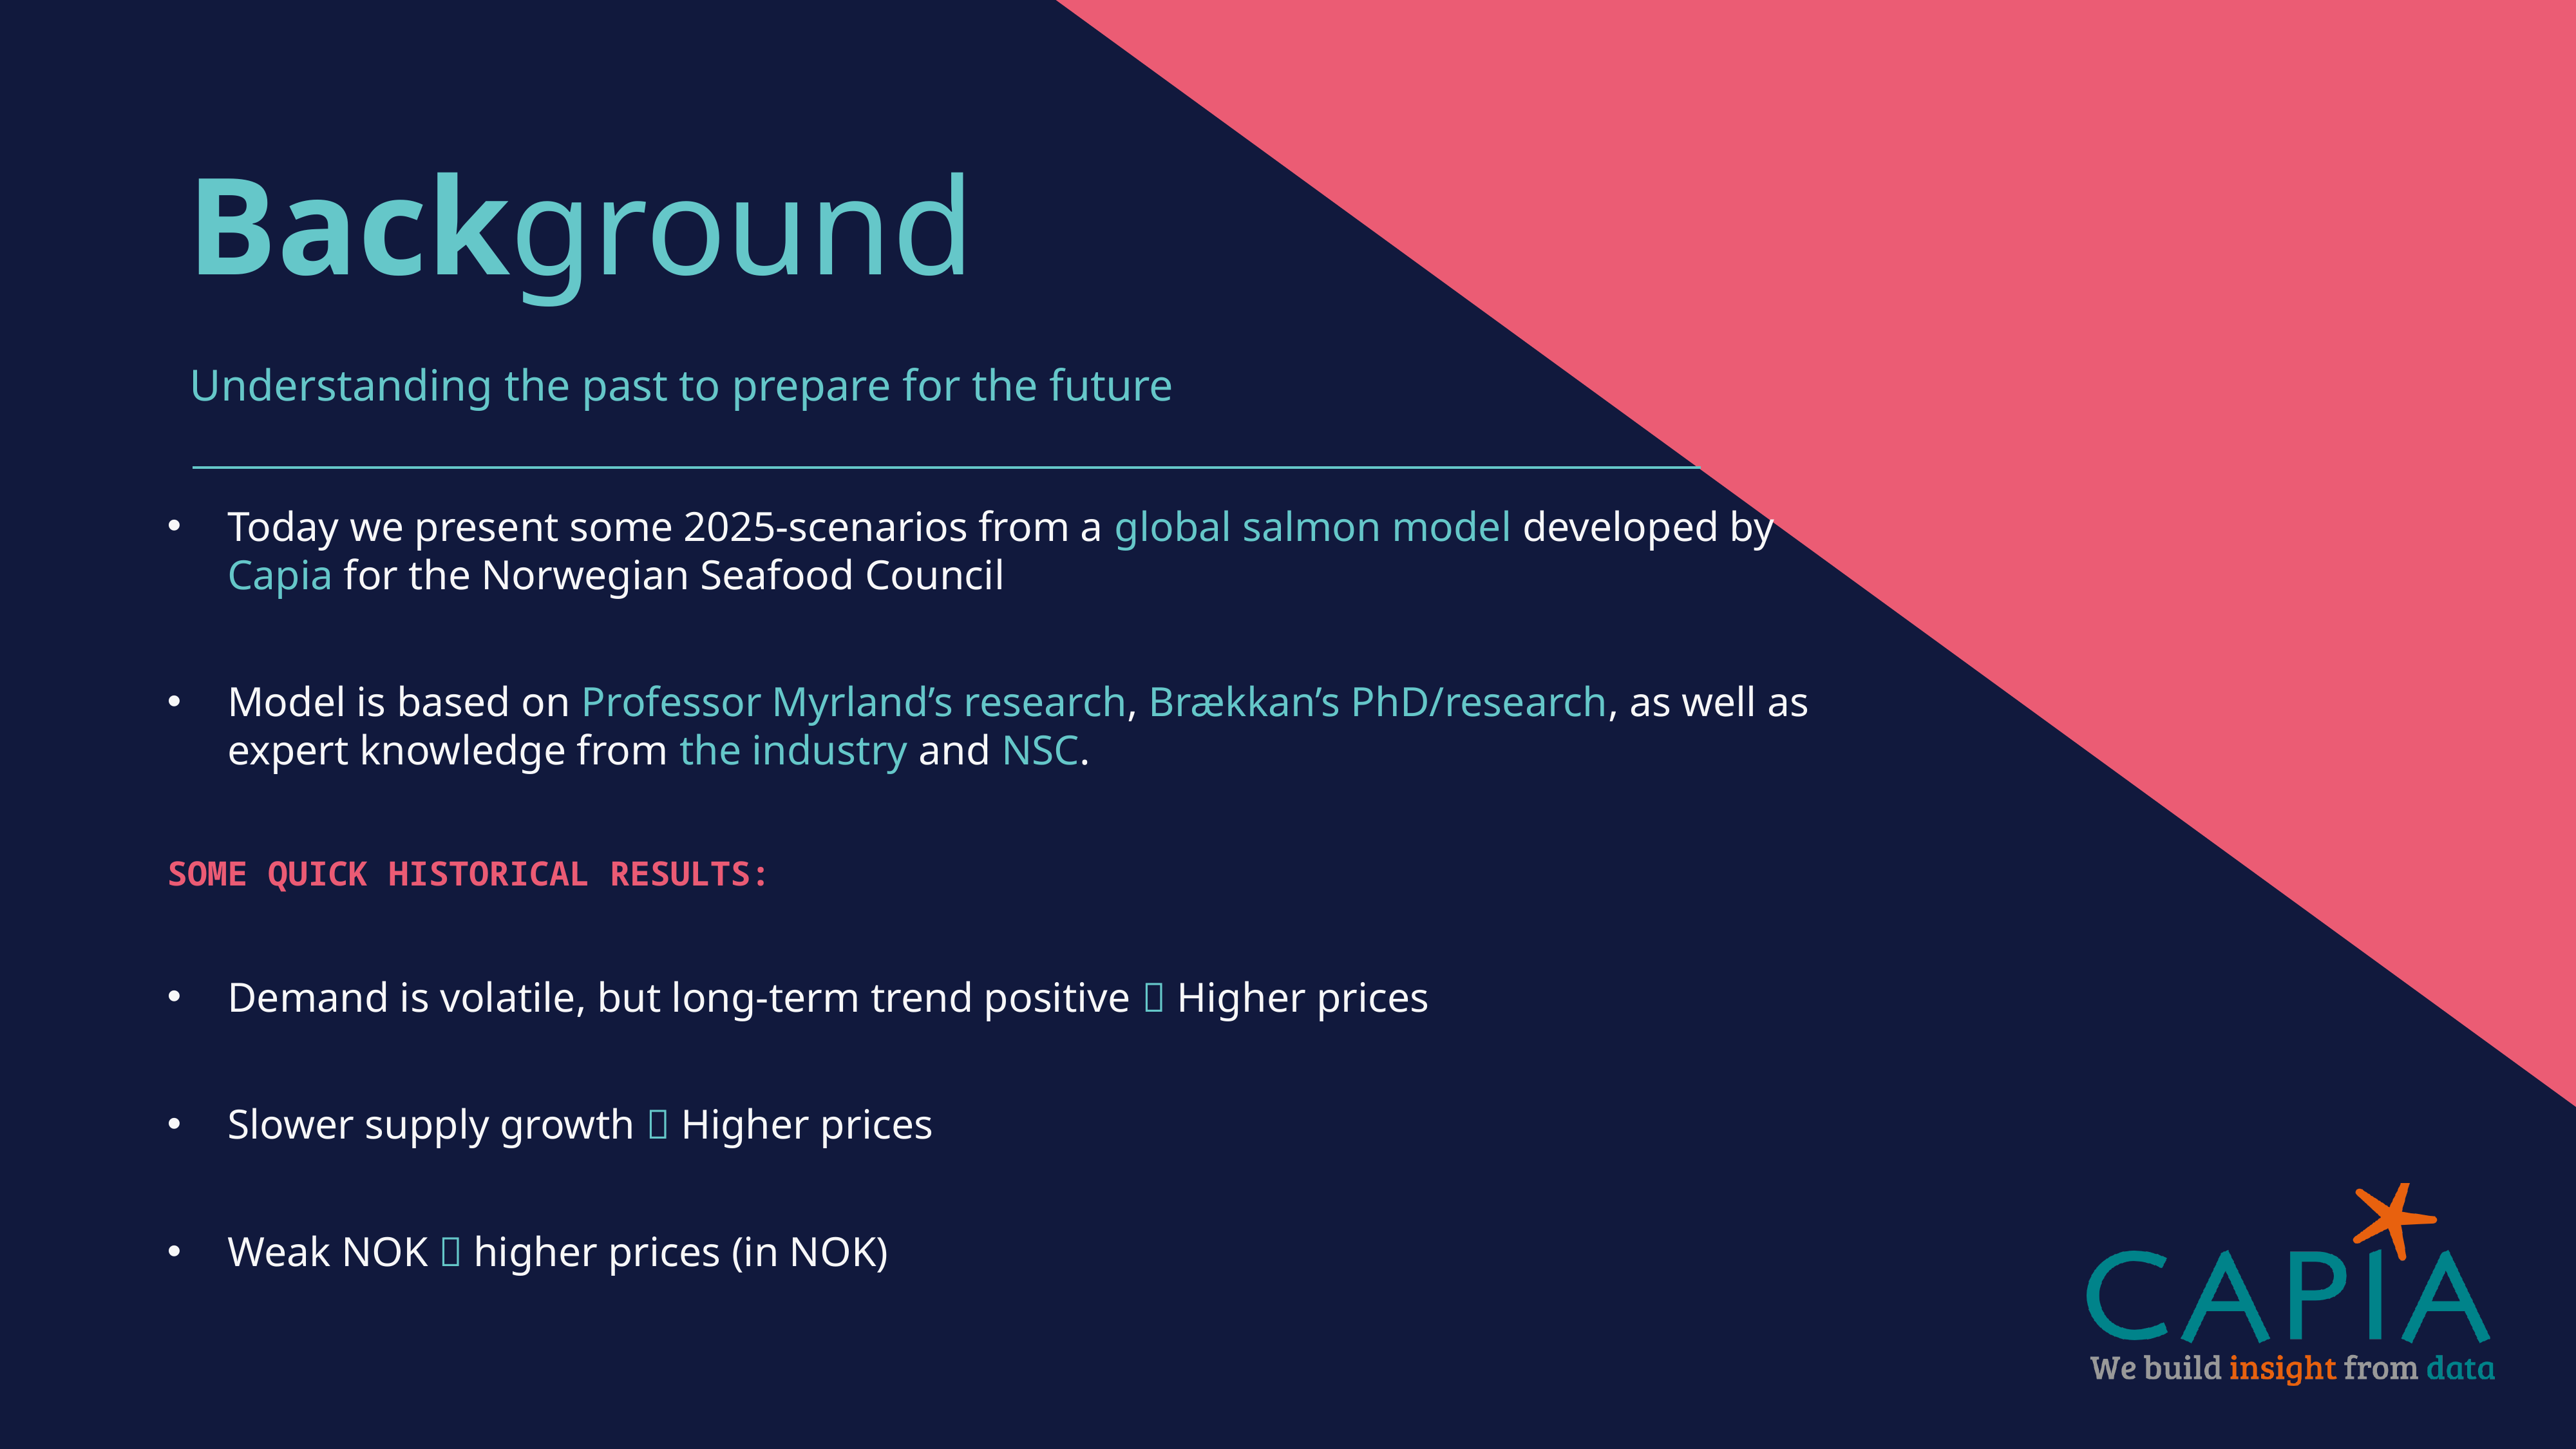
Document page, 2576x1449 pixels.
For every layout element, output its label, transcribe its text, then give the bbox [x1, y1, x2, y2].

list Understanding the past to prepare for the future [180, 327, 1454, 495]
title Background [177, 129, 1366, 313]
picture [2086, 1182, 2496, 1387]
text_box Today we present some 2025-scenarios from a global salmon model developed by Capia for the Norwegian Seafood Council Model is based on Professor Myrland’s research, Brækkan’s PhD/research, as well as expert knowledge from the industry and NSC. SOME QUICK HISTORICAL RESULTS: Demand is volatile, but long-term trend positive  Higher prices Slower supply growth  Higher prices Weak NOK  higher prices (in NOK) [137, 495, 1852, 1280]
